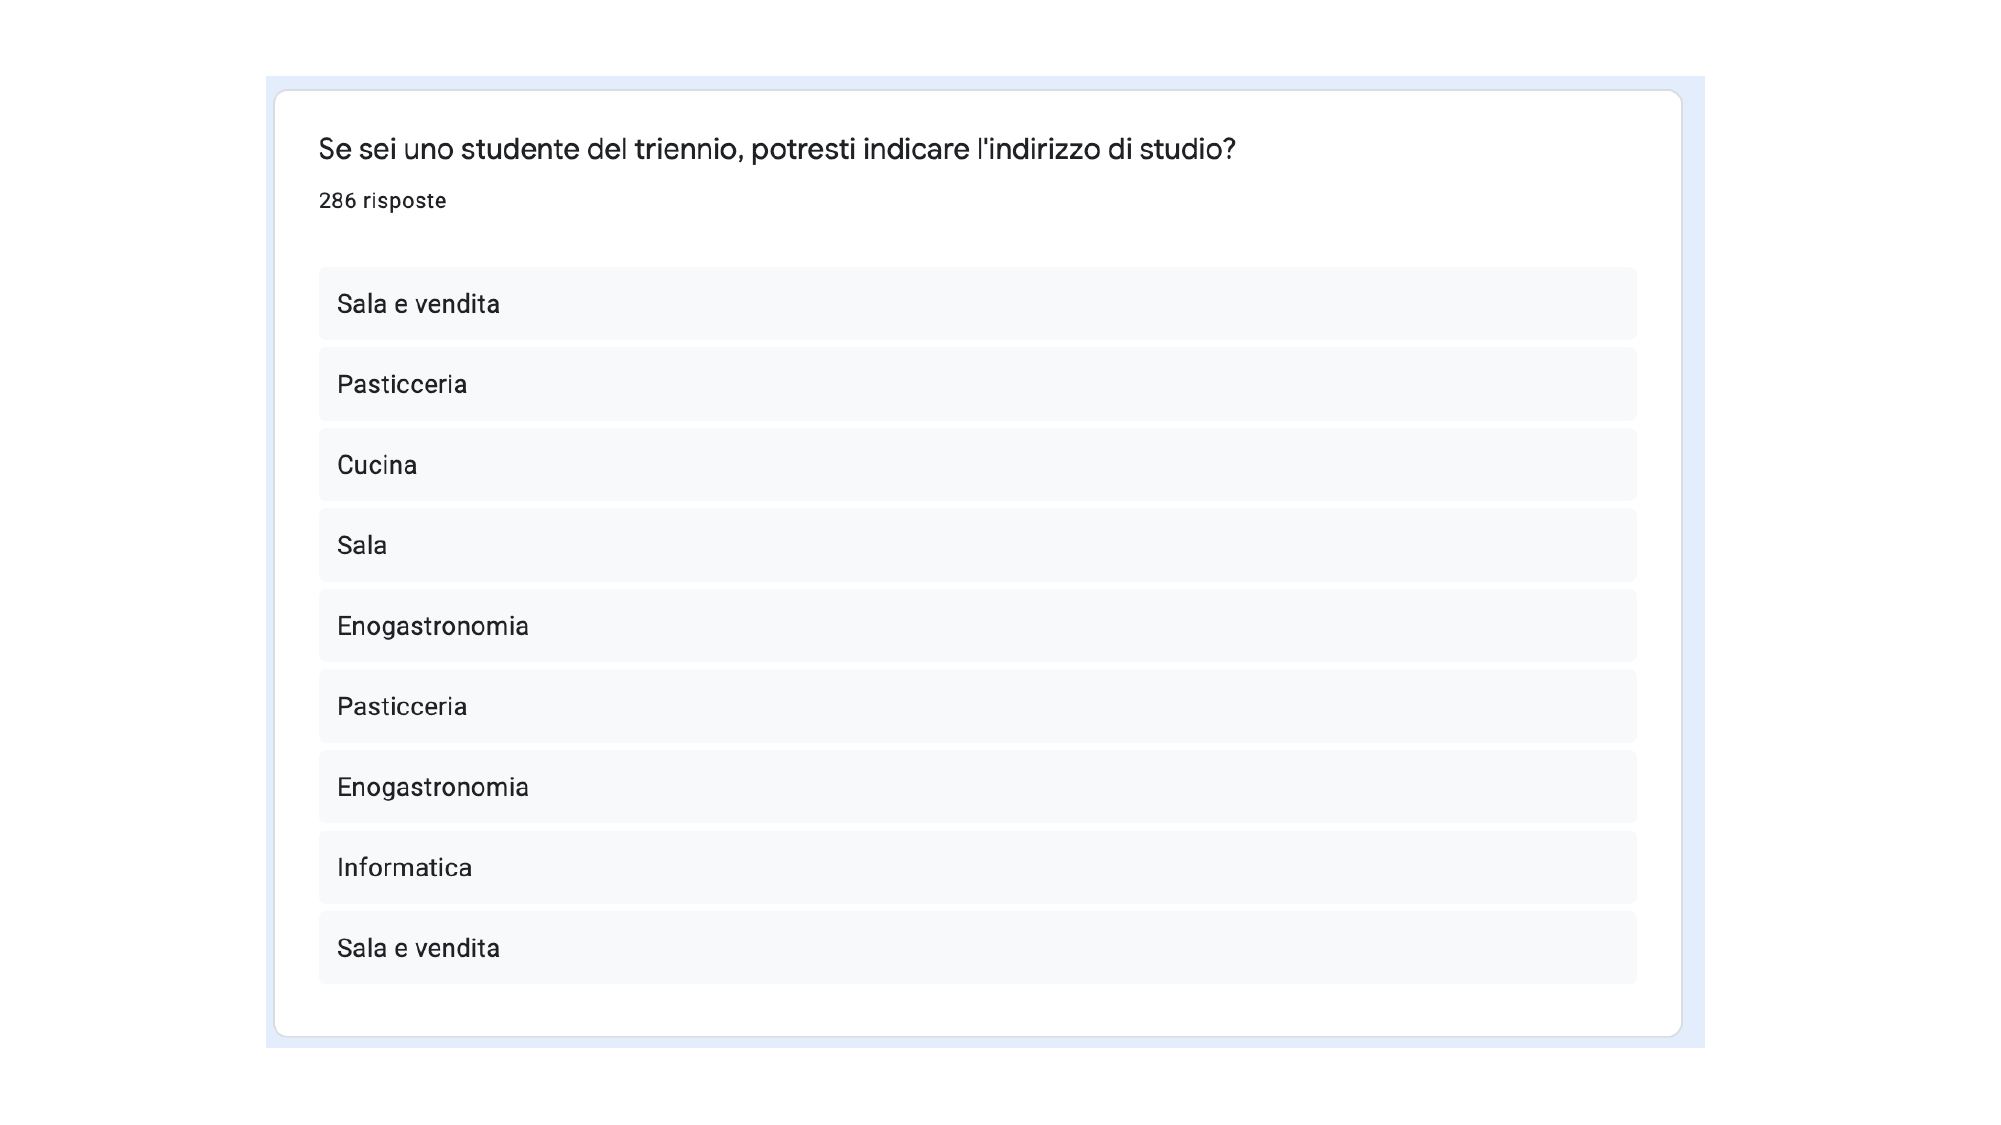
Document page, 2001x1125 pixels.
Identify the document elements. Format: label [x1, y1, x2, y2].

list [266, 76, 1705, 1049]
